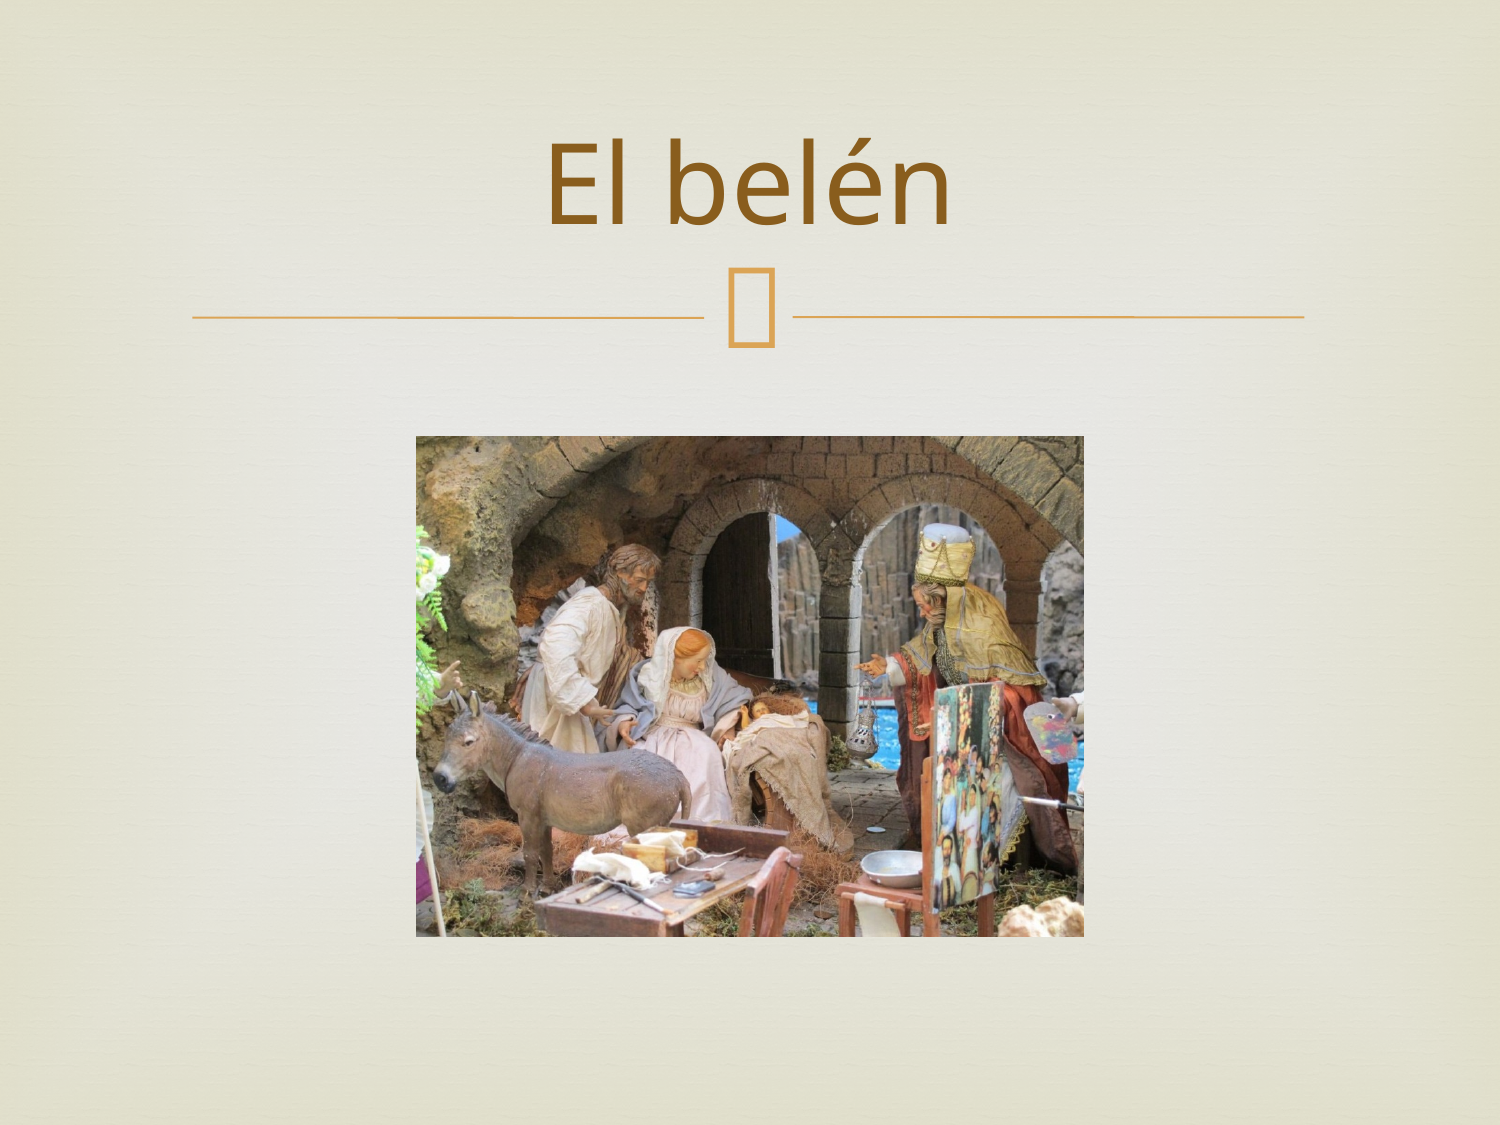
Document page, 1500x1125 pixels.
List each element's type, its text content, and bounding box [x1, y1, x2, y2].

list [416, 436, 1084, 938]
title El belén [112, 93, 1386, 267]
